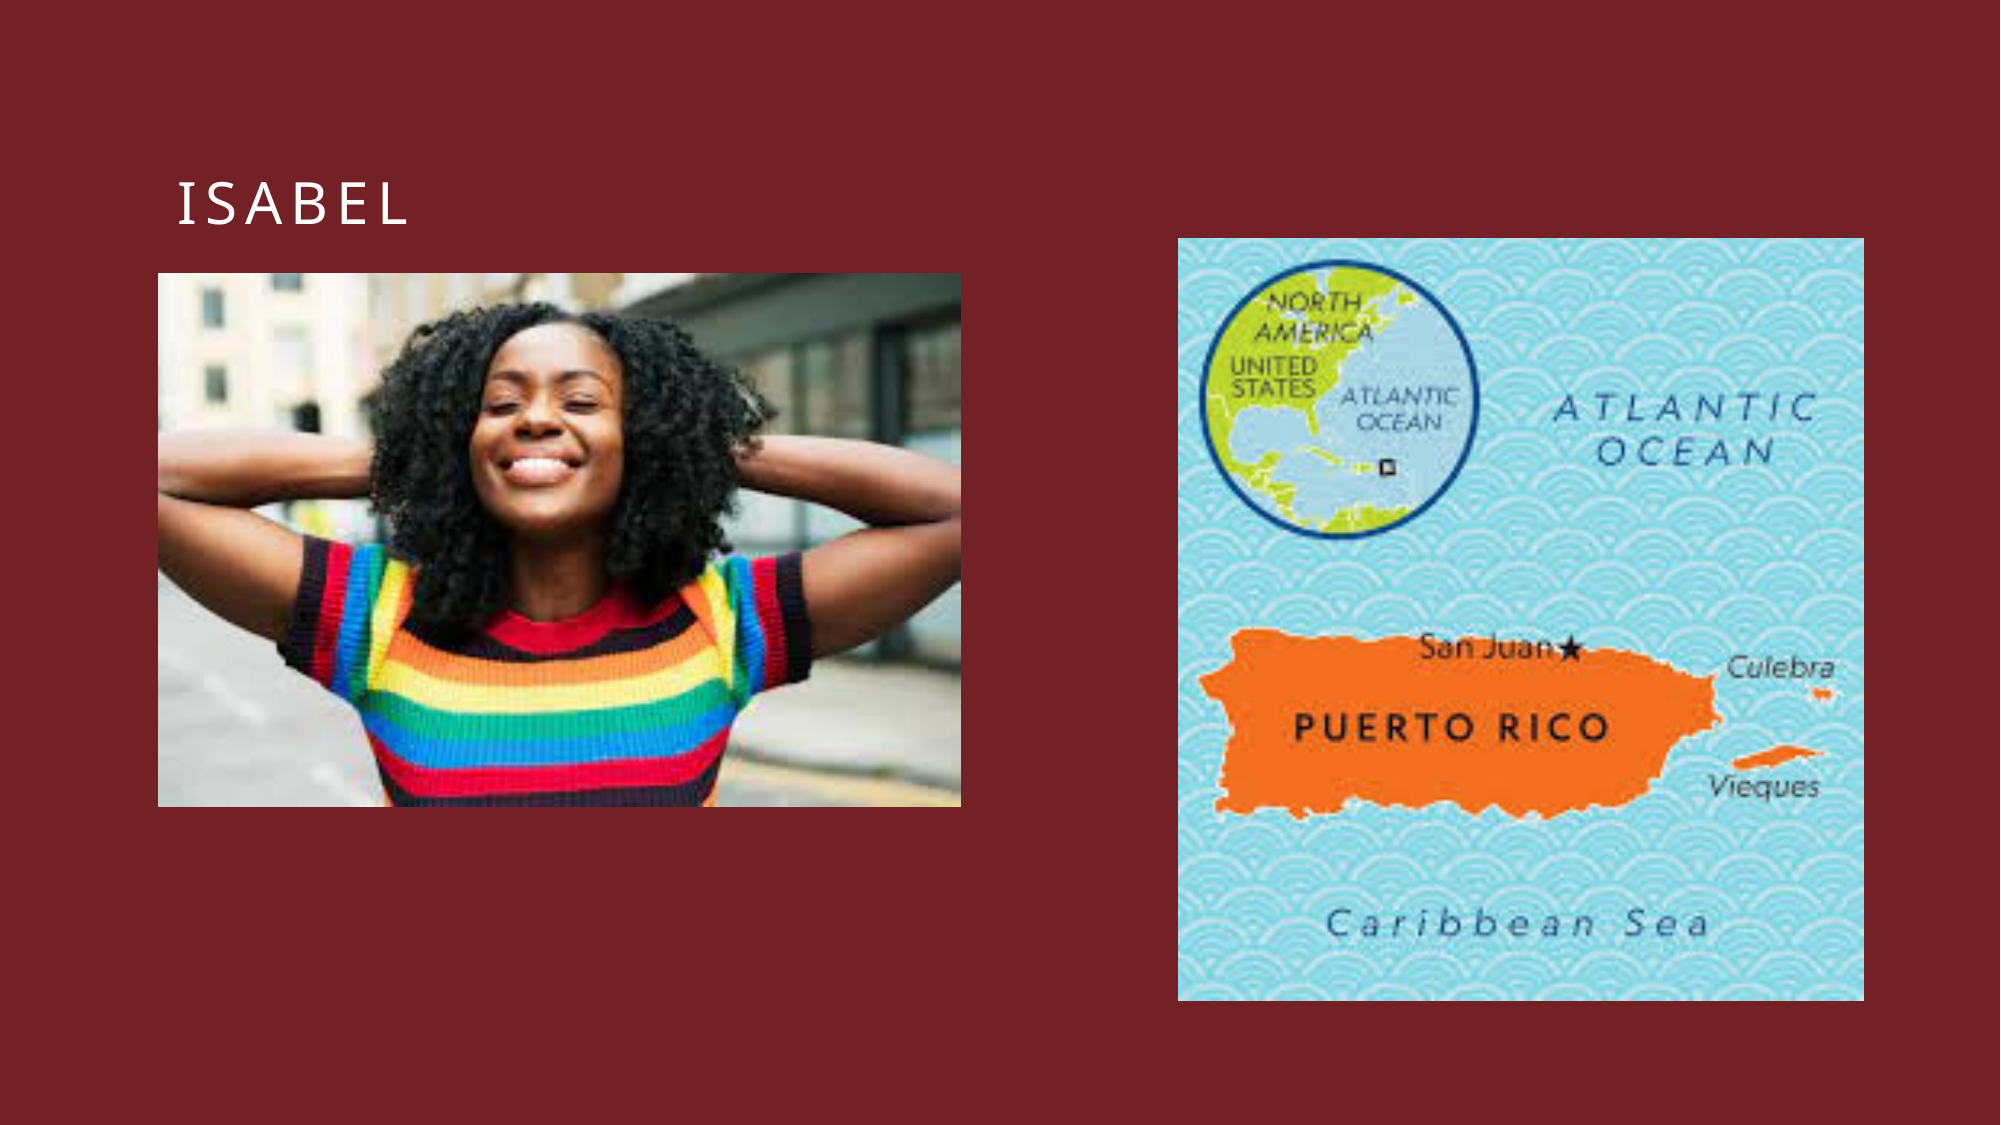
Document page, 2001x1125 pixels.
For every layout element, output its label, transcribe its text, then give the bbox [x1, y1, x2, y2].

title Isabel [177, 165, 1822, 274]
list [158, 273, 961, 808]
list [1178, 238, 1864, 1002]
